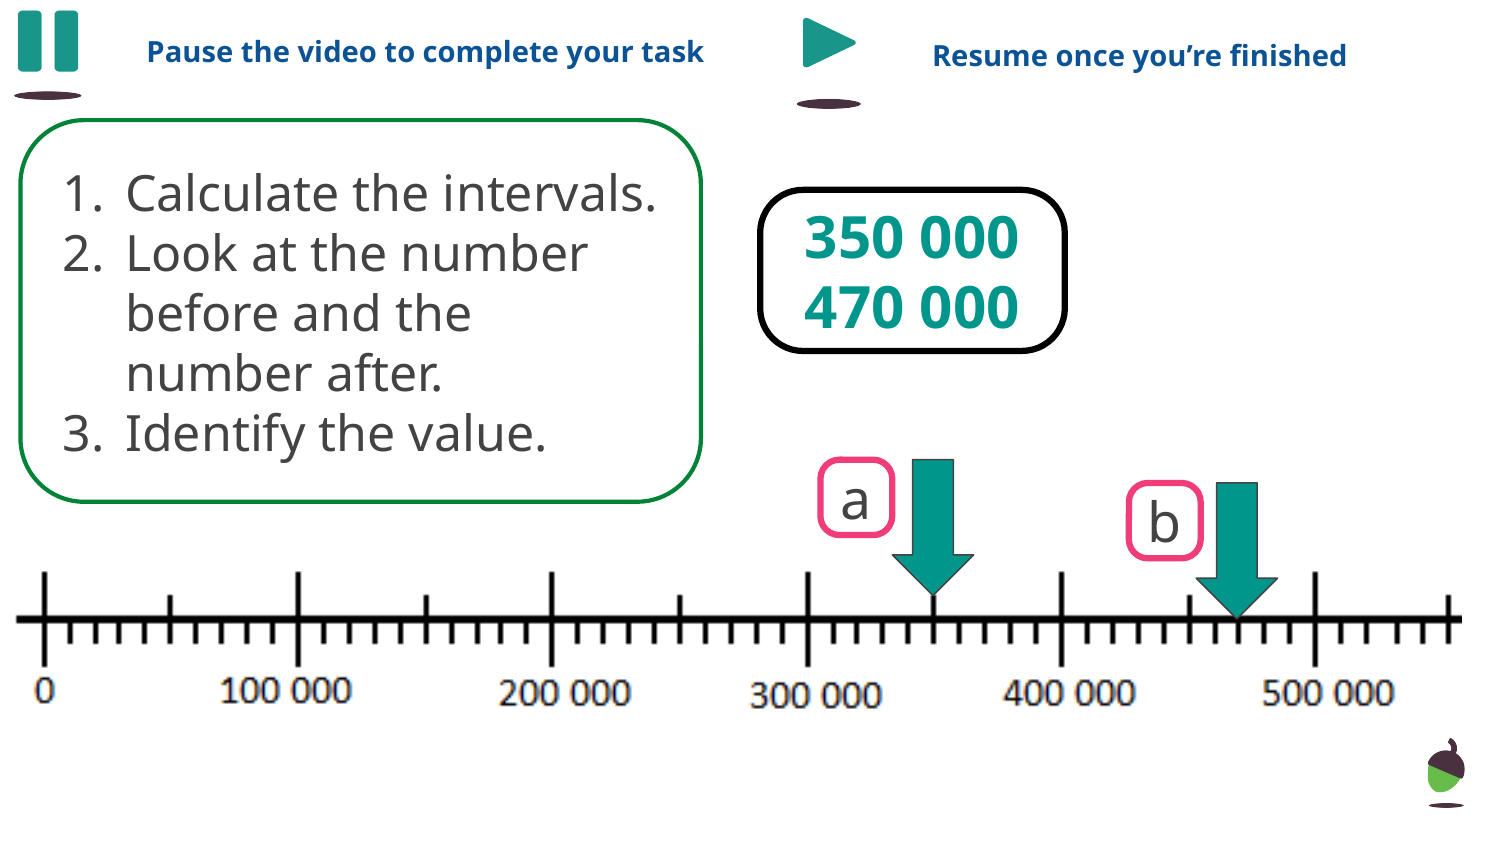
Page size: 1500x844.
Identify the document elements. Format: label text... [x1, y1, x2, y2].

picture [1427, 738, 1465, 808]
text_box [912, 459, 954, 551]
text_box a [820, 459, 893, 536]
text_box Calculate the intervals. Look at the number before and the number after. Identify the value. [20, 120, 701, 502]
text_box Resume once you’re finished [870, 32, 1453, 85]
text_box [1216, 482, 1258, 551]
text_box b [1128, 482, 1201, 551]
text_box Pause the video to complete your task [101, 28, 750, 81]
text_box 350 000 470 000 [760, 189, 1065, 351]
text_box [10, 7, 86, 102]
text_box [790, 11, 866, 110]
picture [12, 552, 1462, 728]
